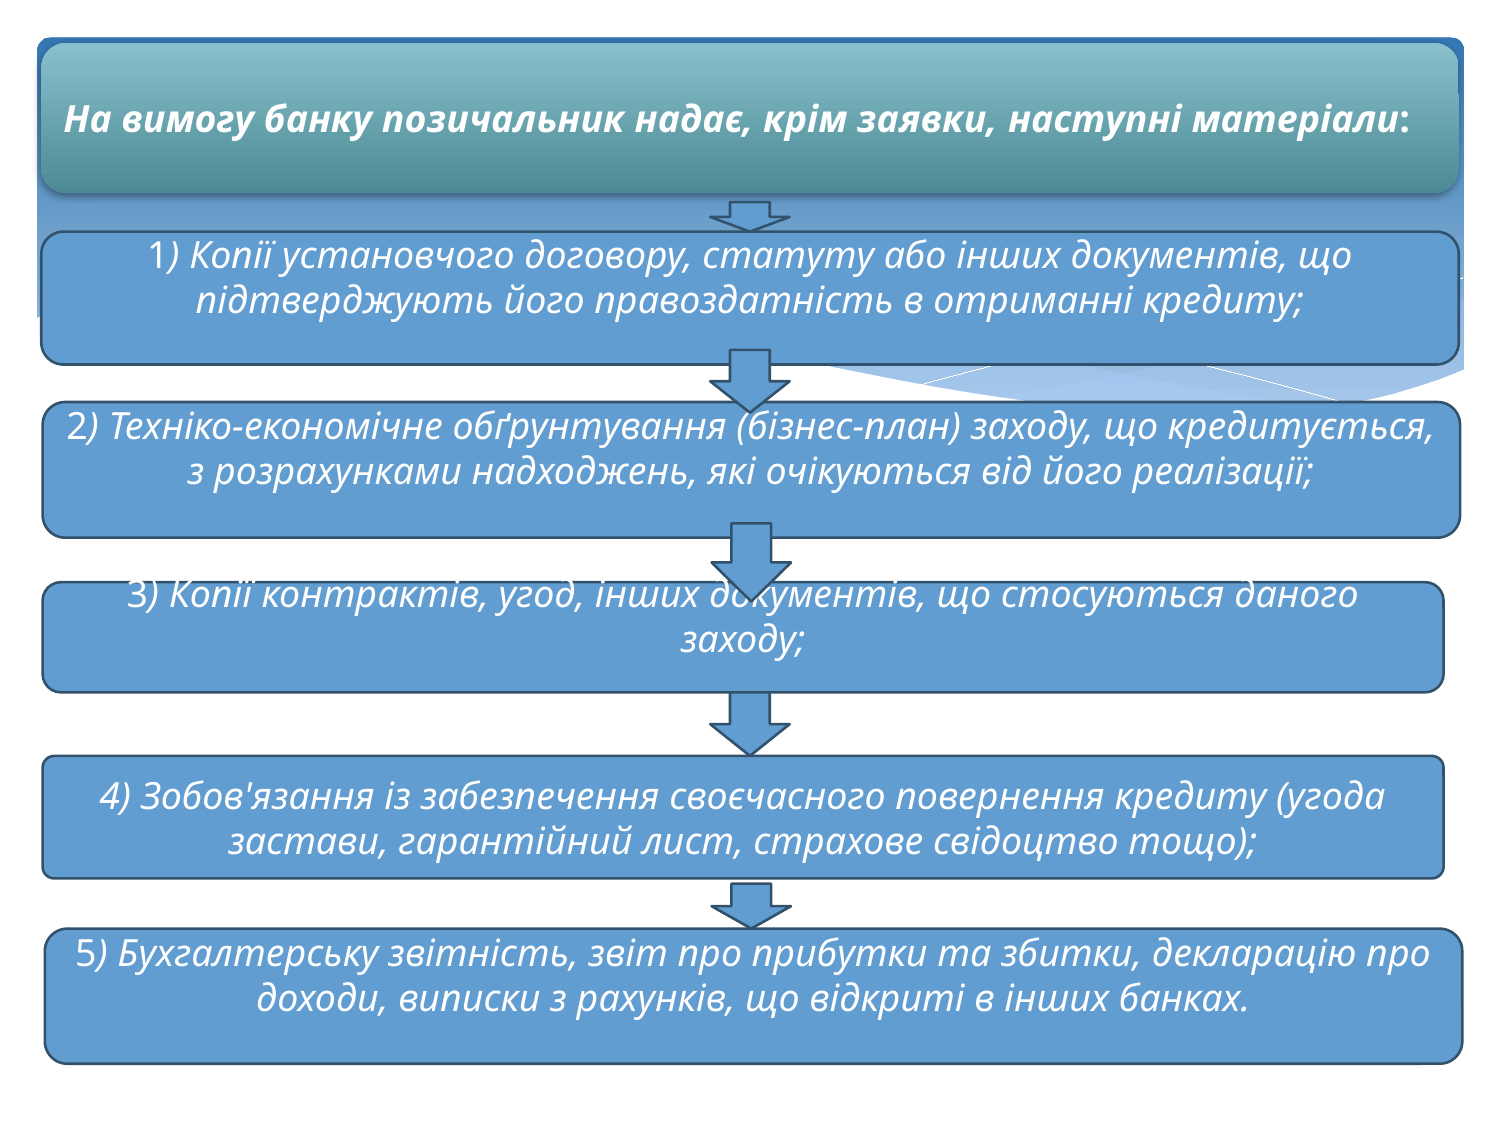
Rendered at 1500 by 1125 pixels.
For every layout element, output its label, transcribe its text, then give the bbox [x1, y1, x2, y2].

text_box На вимогу банку позичальник надає, крім заявки, наступні матеріали: [41, 42, 1459, 193]
text_box 2) Техніко-економічне обґрунтування (бізнес-план) заходу, що кредитується, з розрахунками надходжень, які очікуються від його реалізації; [41, 400, 1462, 539]
text_box 5) Бухгалтерську звітність, звіт про прибутки та збитки, декларацію про доходи, виписки з рахунків, що відкриті в інших банках. [43, 927, 1464, 1066]
text_box [708, 348, 791, 414]
text_box [710, 882, 793, 930]
text_box 4) Зобов'язання із забезпечення своєчасного повернення кредиту (угода застави, гарантійний лист, страхове свідоцтво тощо); [41, 754, 1445, 880]
text_box [708, 200, 791, 233]
text_box [708, 691, 791, 757]
text_box [710, 522, 793, 603]
text_box 3) Копії контрактів, угод, інших документів, що стосуються даного заходу; [41, 580, 1445, 694]
text_box 1) Копії установчого договору, статуту або інших документів, що підтверджують його правоздатність в отриманні кредиту; [39, 230, 1461, 366]
